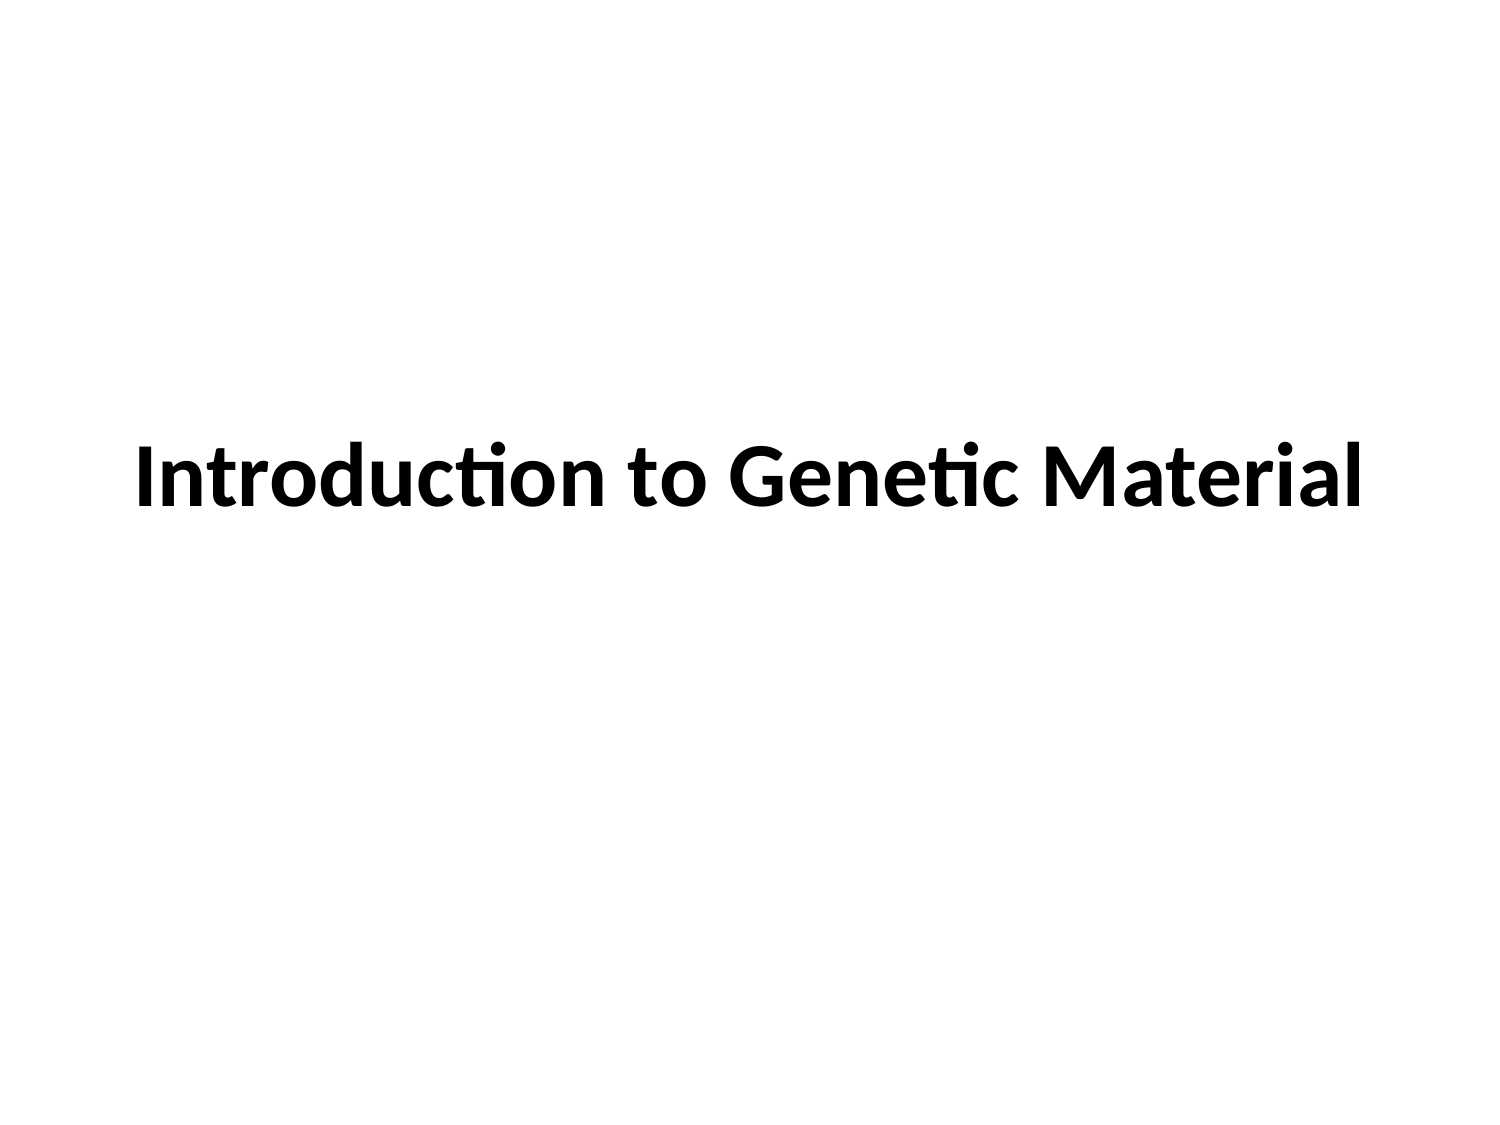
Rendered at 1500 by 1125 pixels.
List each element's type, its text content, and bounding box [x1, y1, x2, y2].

title Introduction to Genetic Material [112, 349, 1388, 591]
